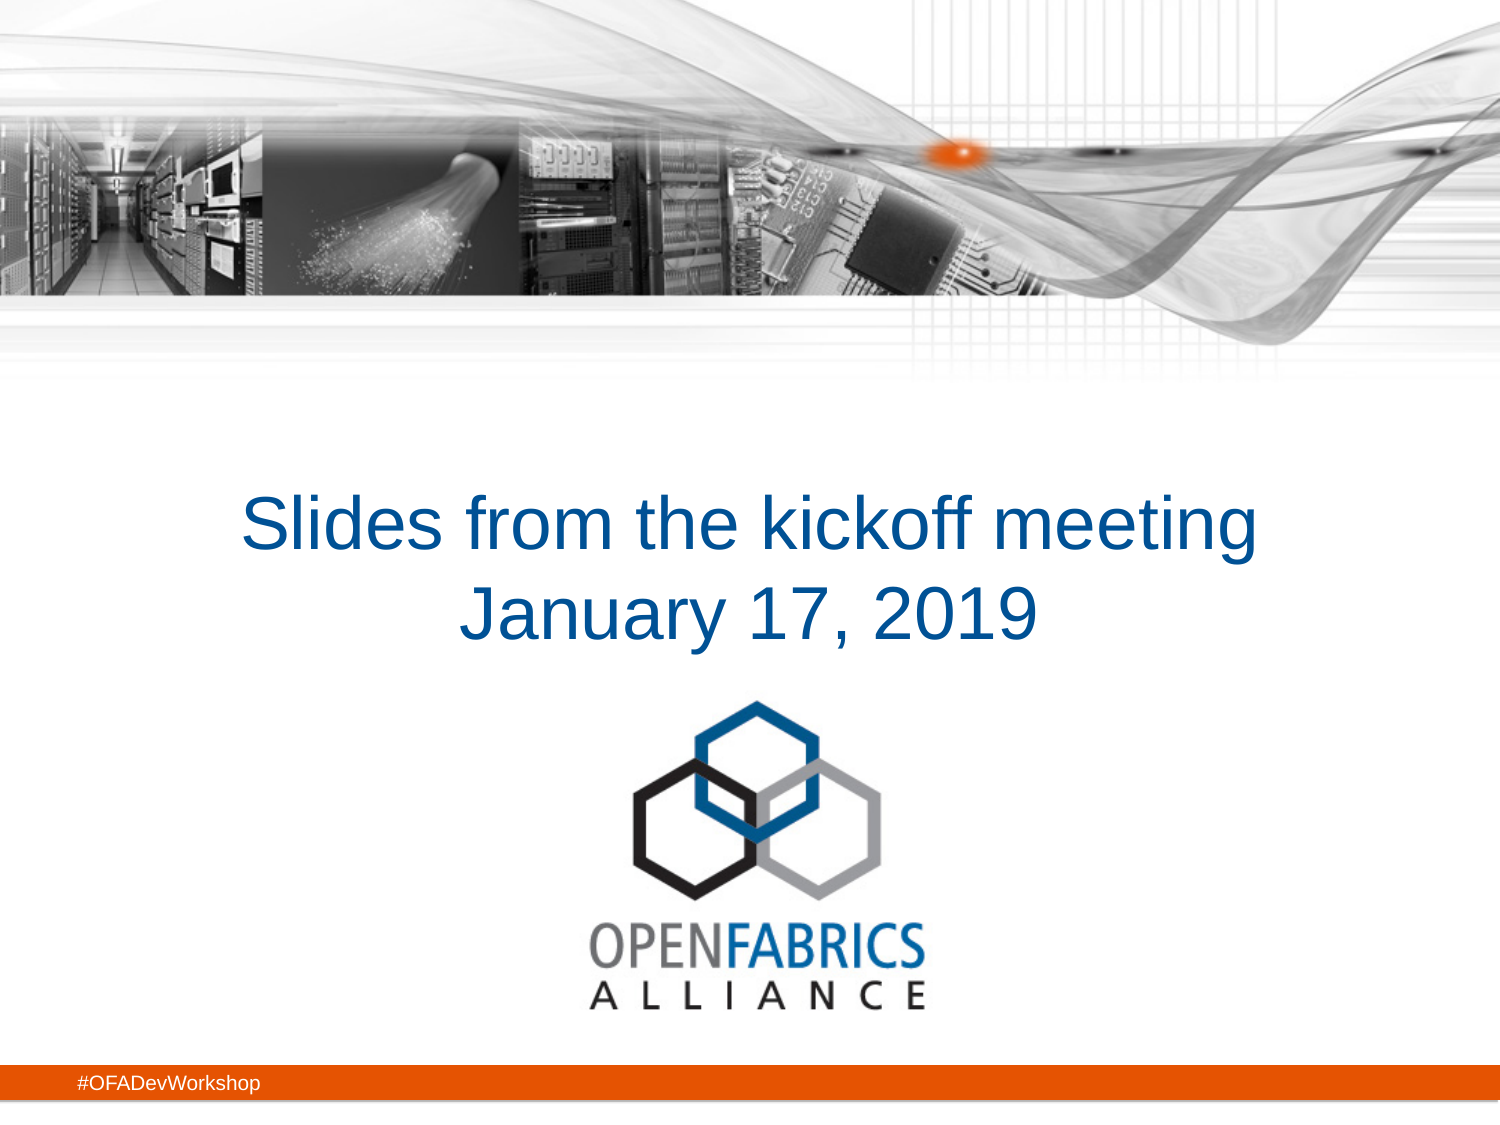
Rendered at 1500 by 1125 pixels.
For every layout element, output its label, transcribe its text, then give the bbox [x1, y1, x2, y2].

title Slides from the kickoff meeting January 17, 2019 [75, 437, 1425, 692]
picture [0, 0, 1500, 407]
picture [569, 692, 944, 1055]
footer #OFADevWorkshop [62, 1052, 538, 1113]
